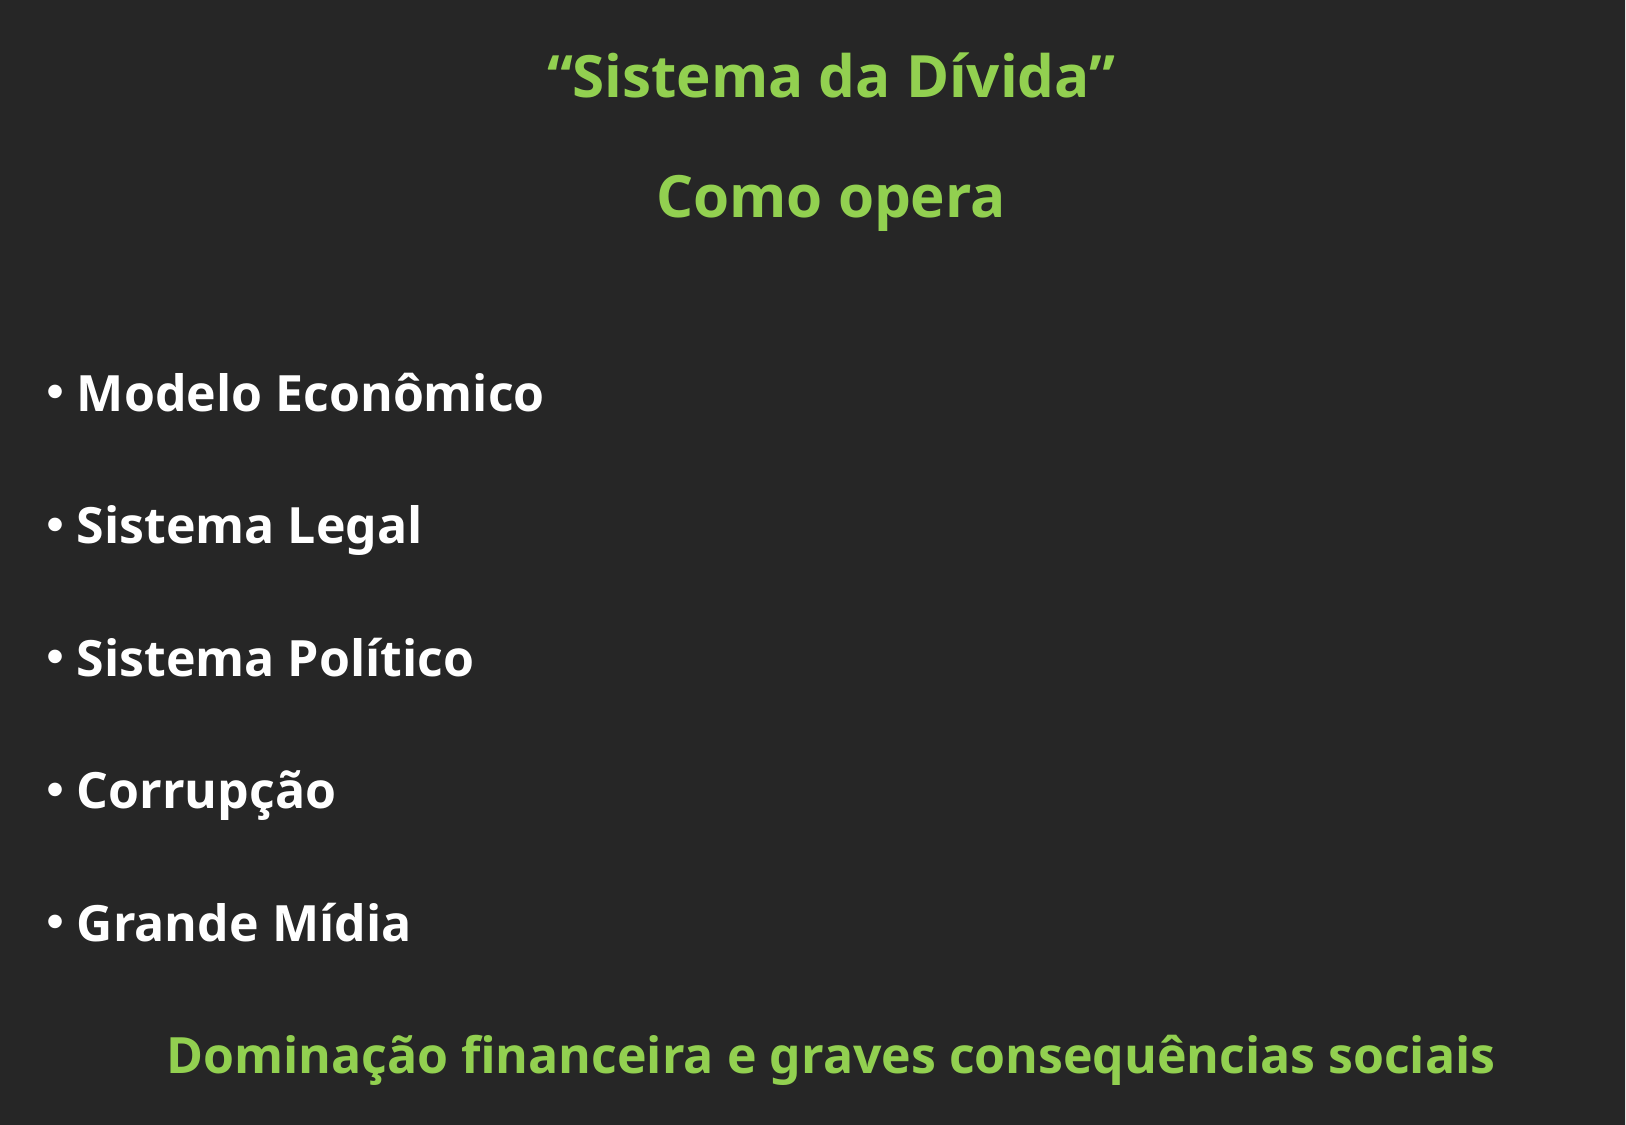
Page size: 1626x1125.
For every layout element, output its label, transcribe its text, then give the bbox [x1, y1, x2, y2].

text_box “Sistema da Dívida” Como opera Modelo Econômico Sistema Legal Sistema Político Corrupção Grande Mídia Dominação financeira e graves consequências sociais [31, 31, 1625, 1092]
